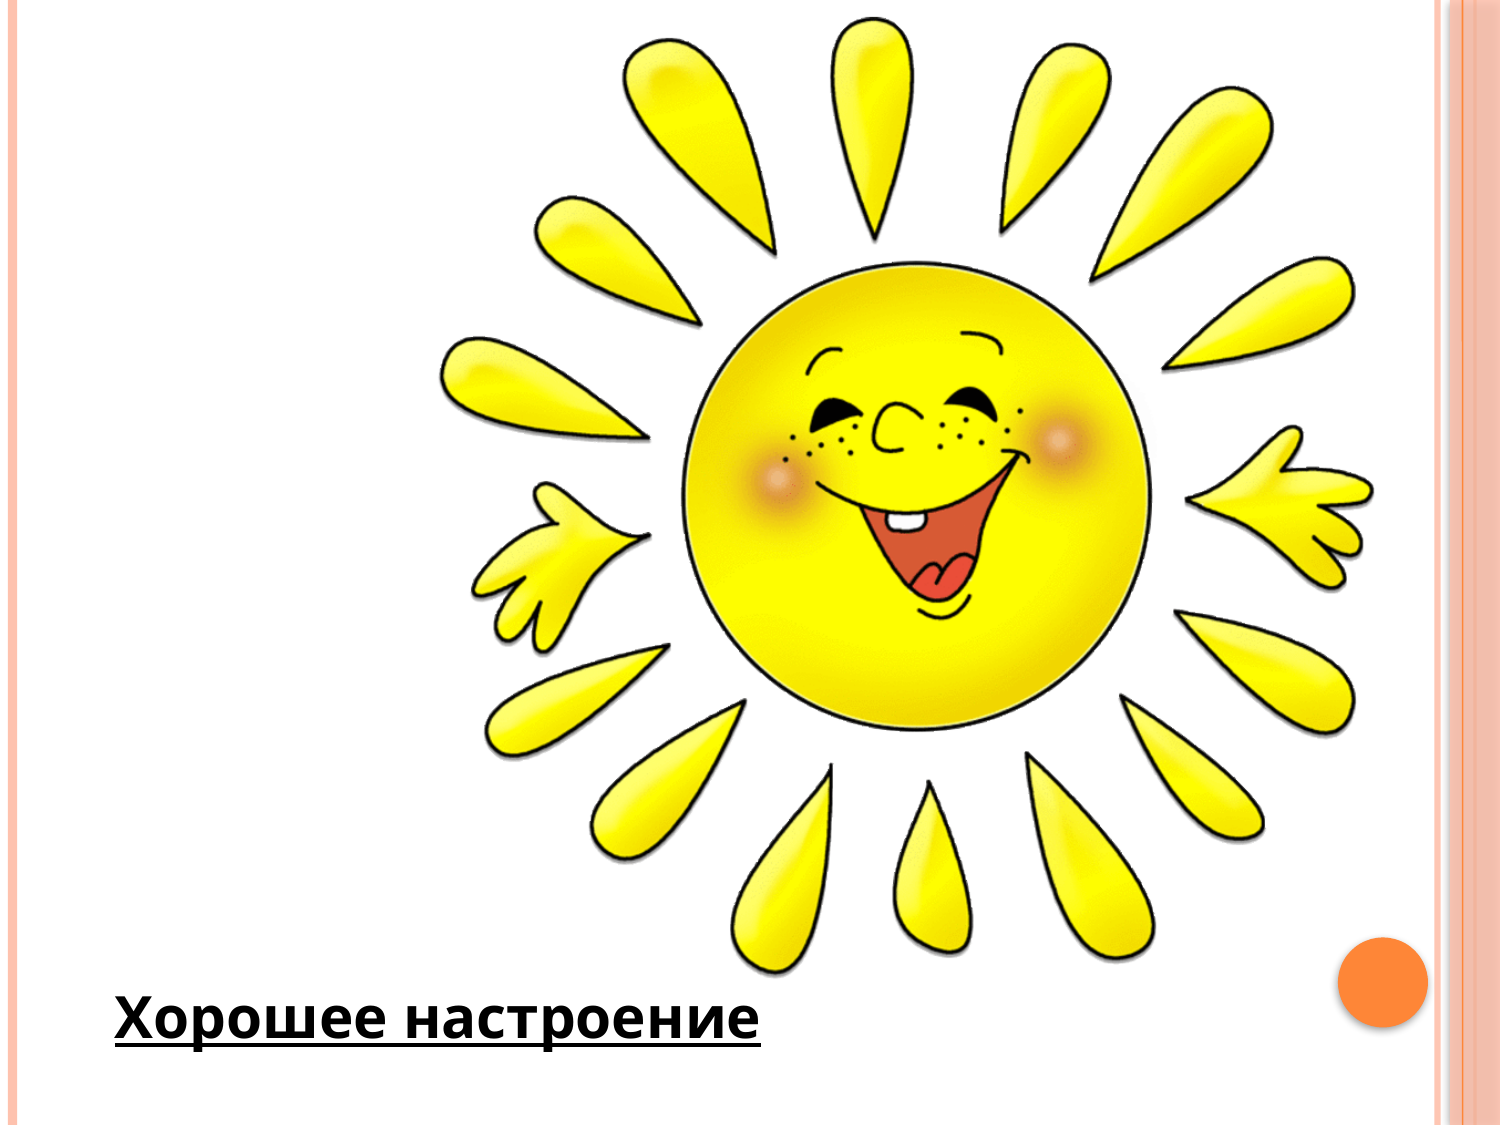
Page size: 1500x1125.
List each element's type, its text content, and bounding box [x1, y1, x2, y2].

text_box Хорошее настроение [100, 972, 777, 1058]
picture [421, 0, 1419, 997]
